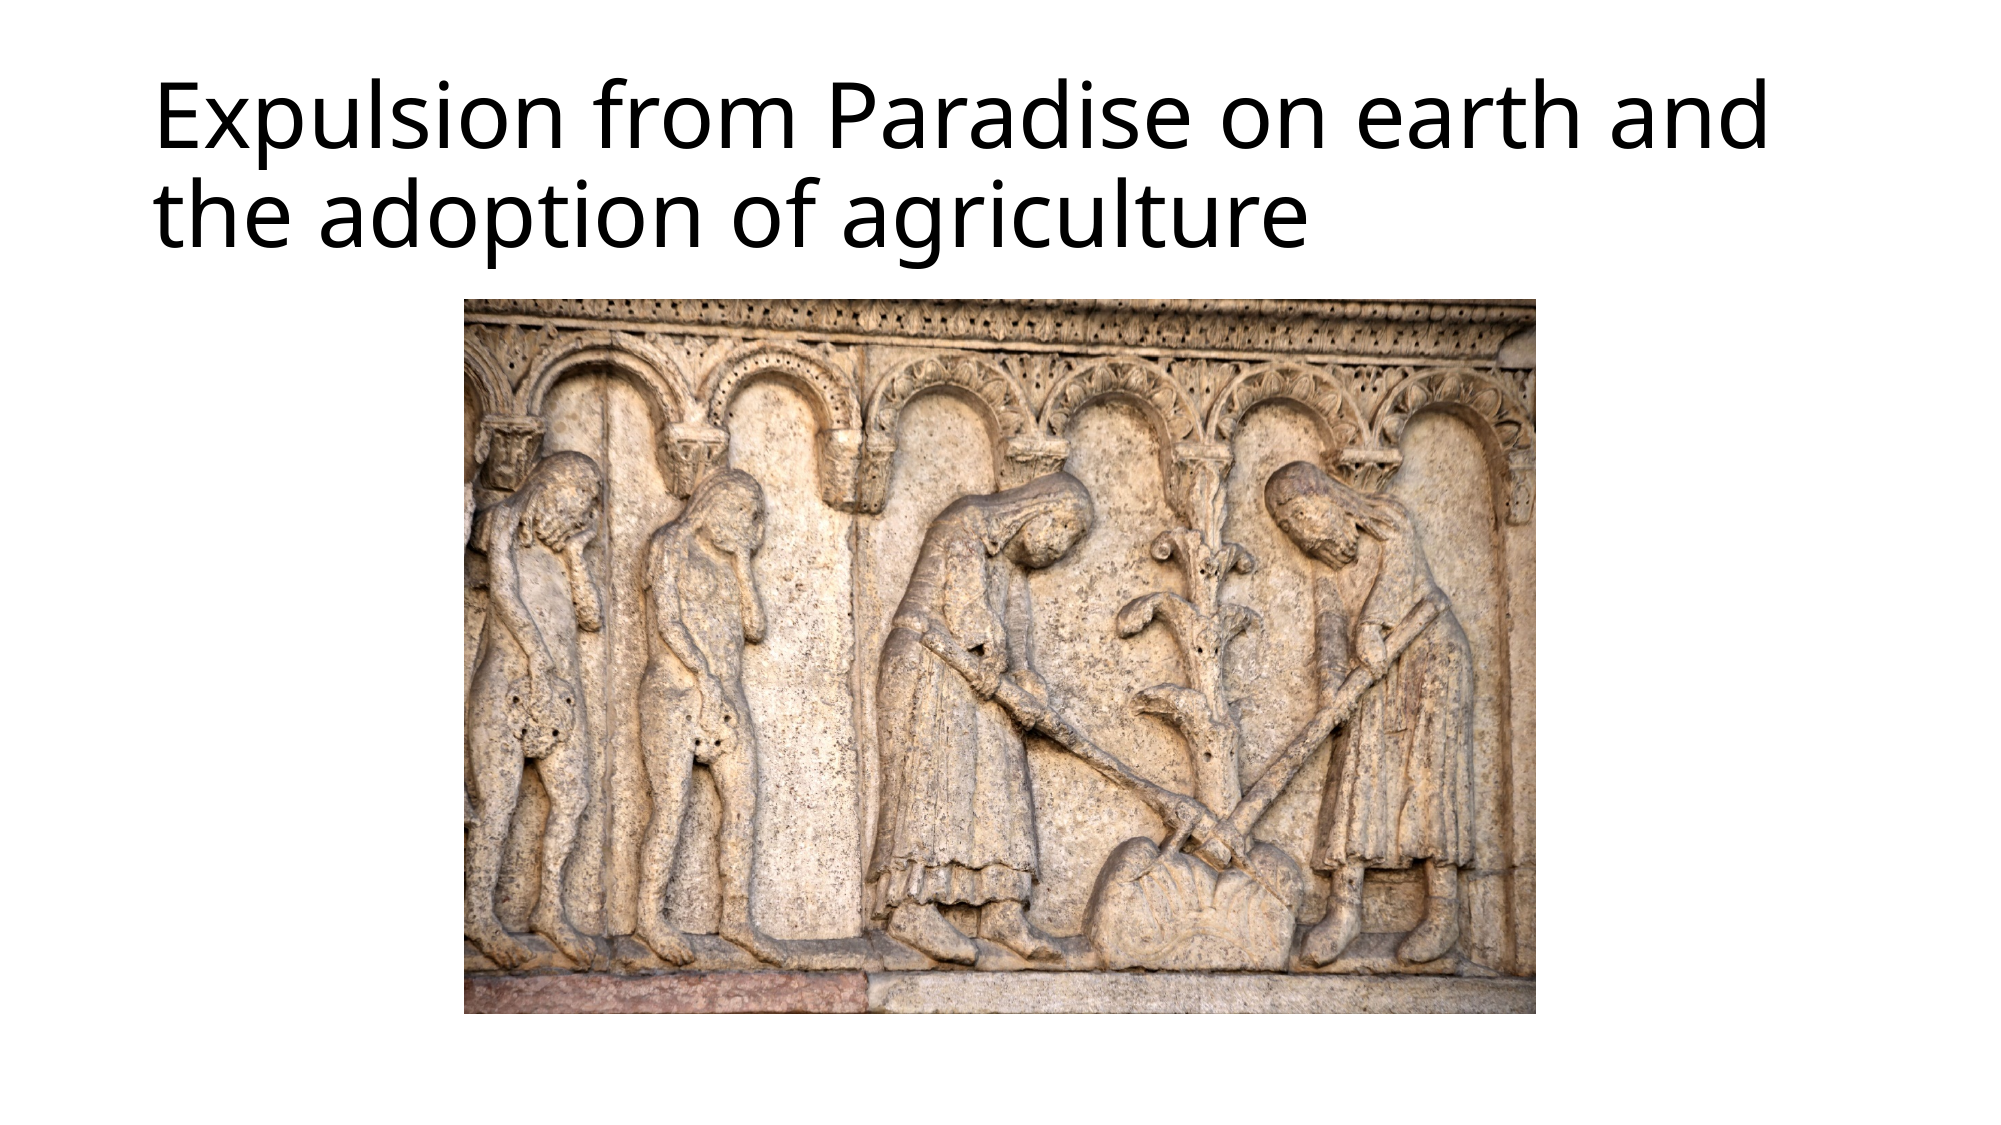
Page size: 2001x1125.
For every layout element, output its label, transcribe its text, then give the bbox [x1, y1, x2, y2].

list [464, 299, 1536, 1014]
title Expulsion from Paradise on earth and the adoption of agriculture [137, 59, 1863, 278]
